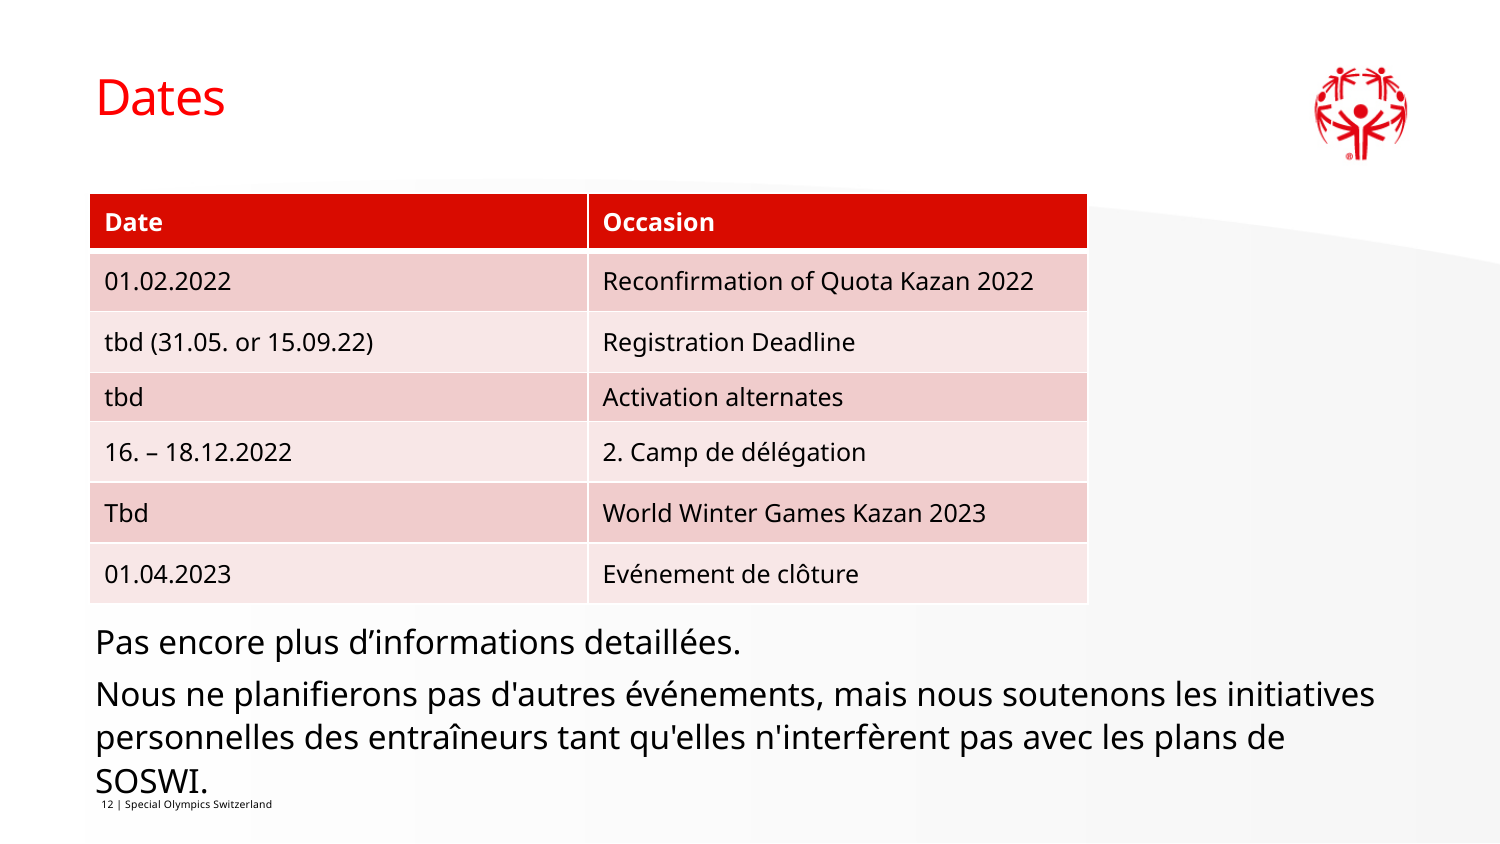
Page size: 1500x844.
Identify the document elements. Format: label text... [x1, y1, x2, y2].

table_cell tbd [90, 373, 587, 421]
title Dates [89, 45, 1247, 174]
table_cell 2. Camp de délégation [589, 422, 1087, 481]
table_cell tbd (31.05. or 15.09.22) [90, 312, 587, 372]
table_cell Registration Deadline [589, 312, 1087, 372]
picture [0, 0, 1500, 844]
table_header Occasion [589, 194, 1087, 248]
table_cell Reconfirmation of Quota Kazan 2022 [589, 254, 1087, 311]
table_cell 01.02.2022 [90, 254, 587, 311]
list Pas encore plus d’informations detaillées. Nous ne planifierons pas d'autres événements, mais nous soutenons les initiatives personnelles des entraîneurs tant qu'elles n'interfèrent pas avec les plans de SOSWI. [89, 611, 1388, 782]
table_cell World Winter Games Kazan 2023 [589, 483, 1087, 542]
table_cell Activation alternates [589, 373, 1087, 421]
table_cell Evénement de clôture [589, 544, 1087, 603]
table_cell Tbd [90, 483, 587, 542]
table_cell 01.04.2023 [90, 544, 587, 603]
table_cell 16. – 18.12.2022 [90, 422, 587, 481]
slide_number 12 | Special Olympics Switzerland [90, 793, 687, 817]
table_header Date [90, 194, 587, 248]
